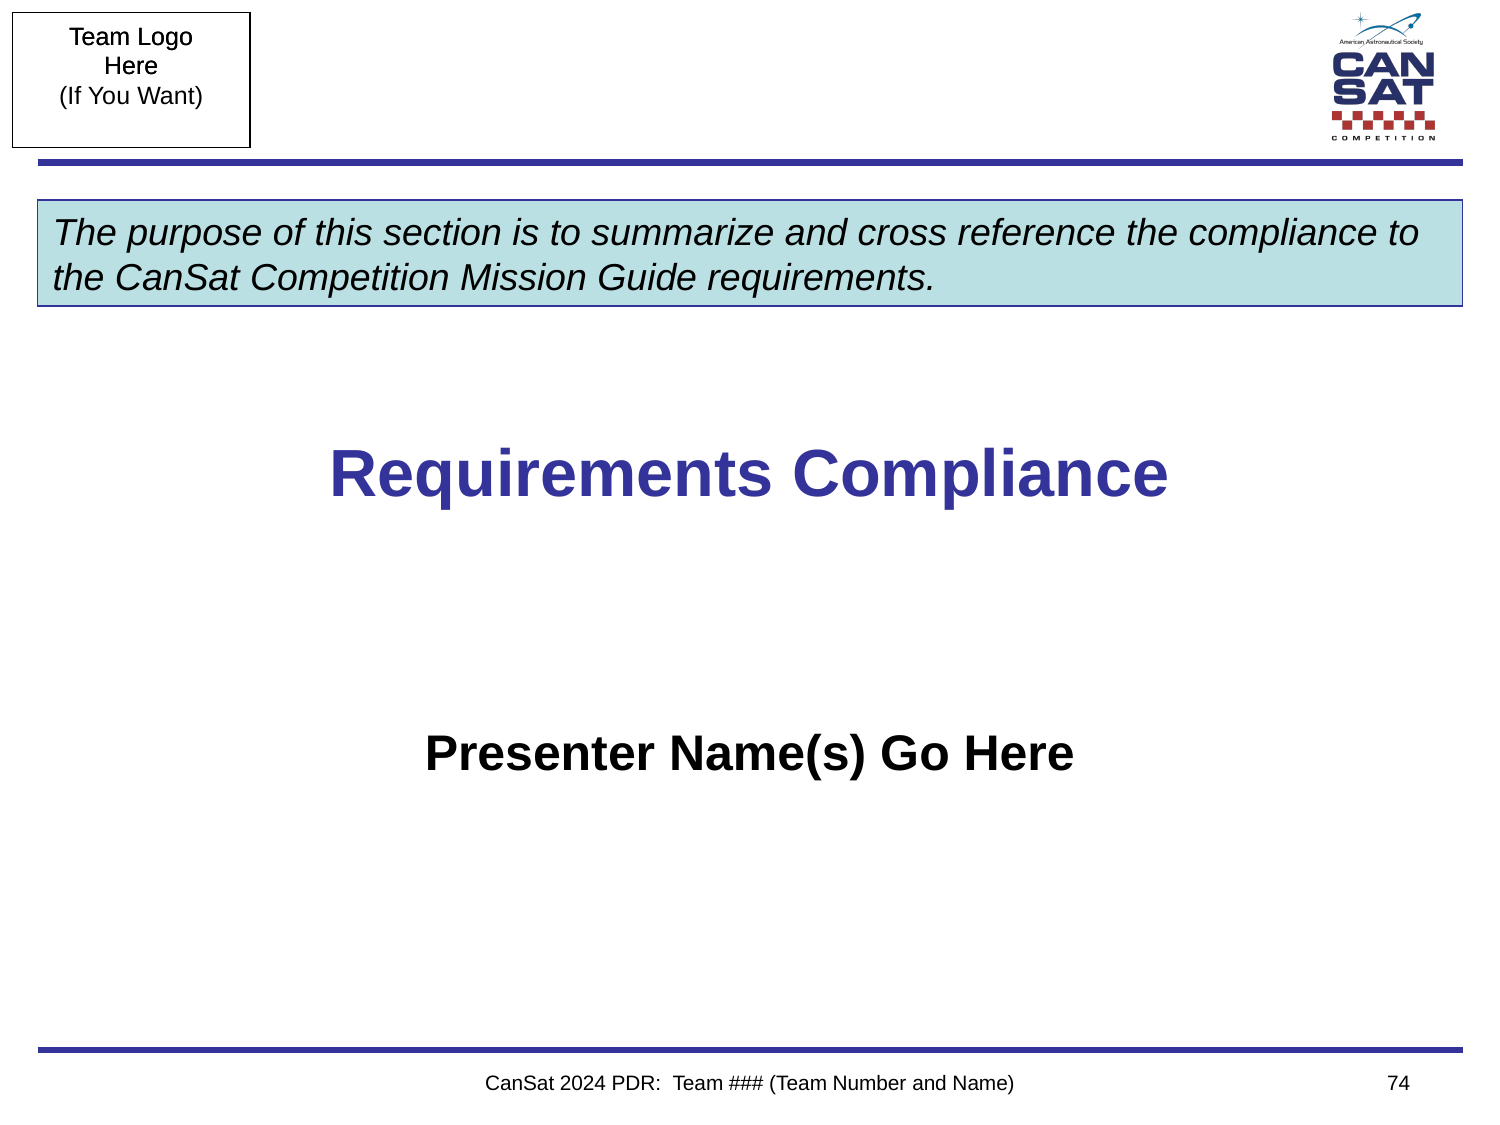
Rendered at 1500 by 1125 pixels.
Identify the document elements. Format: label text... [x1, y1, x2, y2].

slide_number ‹#› [1312, 1062, 1425, 1104]
title Requirements Compliance [112, 349, 1388, 591]
footer CanSat 2024 PDR: Team ### (Team Number and Name) [450, 1062, 1050, 1103]
picture [1322, 12, 1447, 148]
subtitle Presenter Name(s) Go Here [225, 712, 1275, 925]
text_box The purpose of this section is to summarize and cross reference the compliance to the CanSat Competition Mission Guide requirements. [37, 200, 1463, 306]
